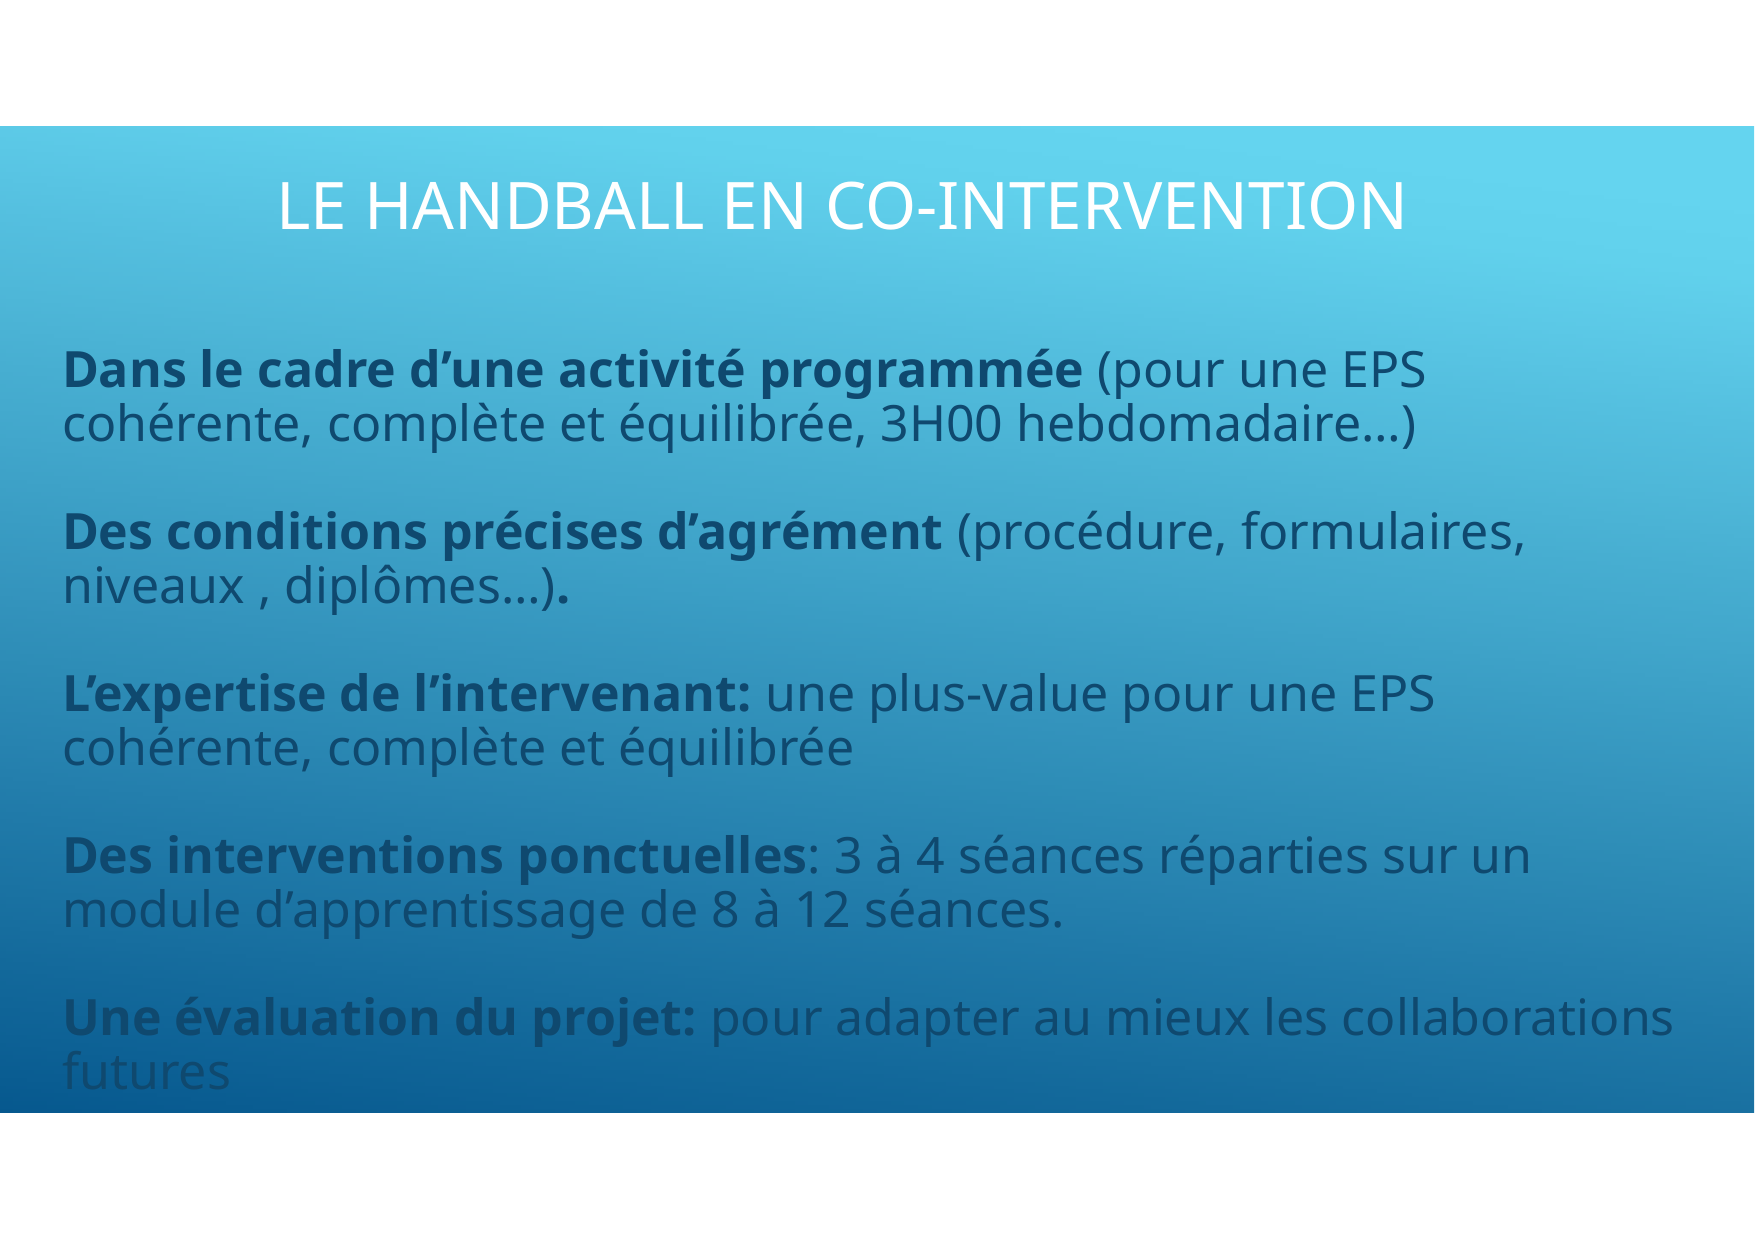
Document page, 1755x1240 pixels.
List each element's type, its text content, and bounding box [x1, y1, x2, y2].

picture [0, 126, 1755, 1113]
list Dans le cadre d’une activité programmée (pour une EPS cohérente, complète et équilibrée, 3H00 hebdomadaire…) Des conditions précises d’agrément (procédure, formulaires, niveaux , diplômes…). L’expertise de l’intervenant: une plus-value pour une EPS cohérente, complète et équilibrée Des interventions ponctuelles: 3 à 4 séances réparties sur un module d’apprentissage de 8 à 12 séances. Une évaluation du projet: pour adapter au mieux les collaborations futures [62, 344, 1692, 1169]
title LE HANDBALL EN CO-INTERVENTION [276, 164, 1478, 244]
